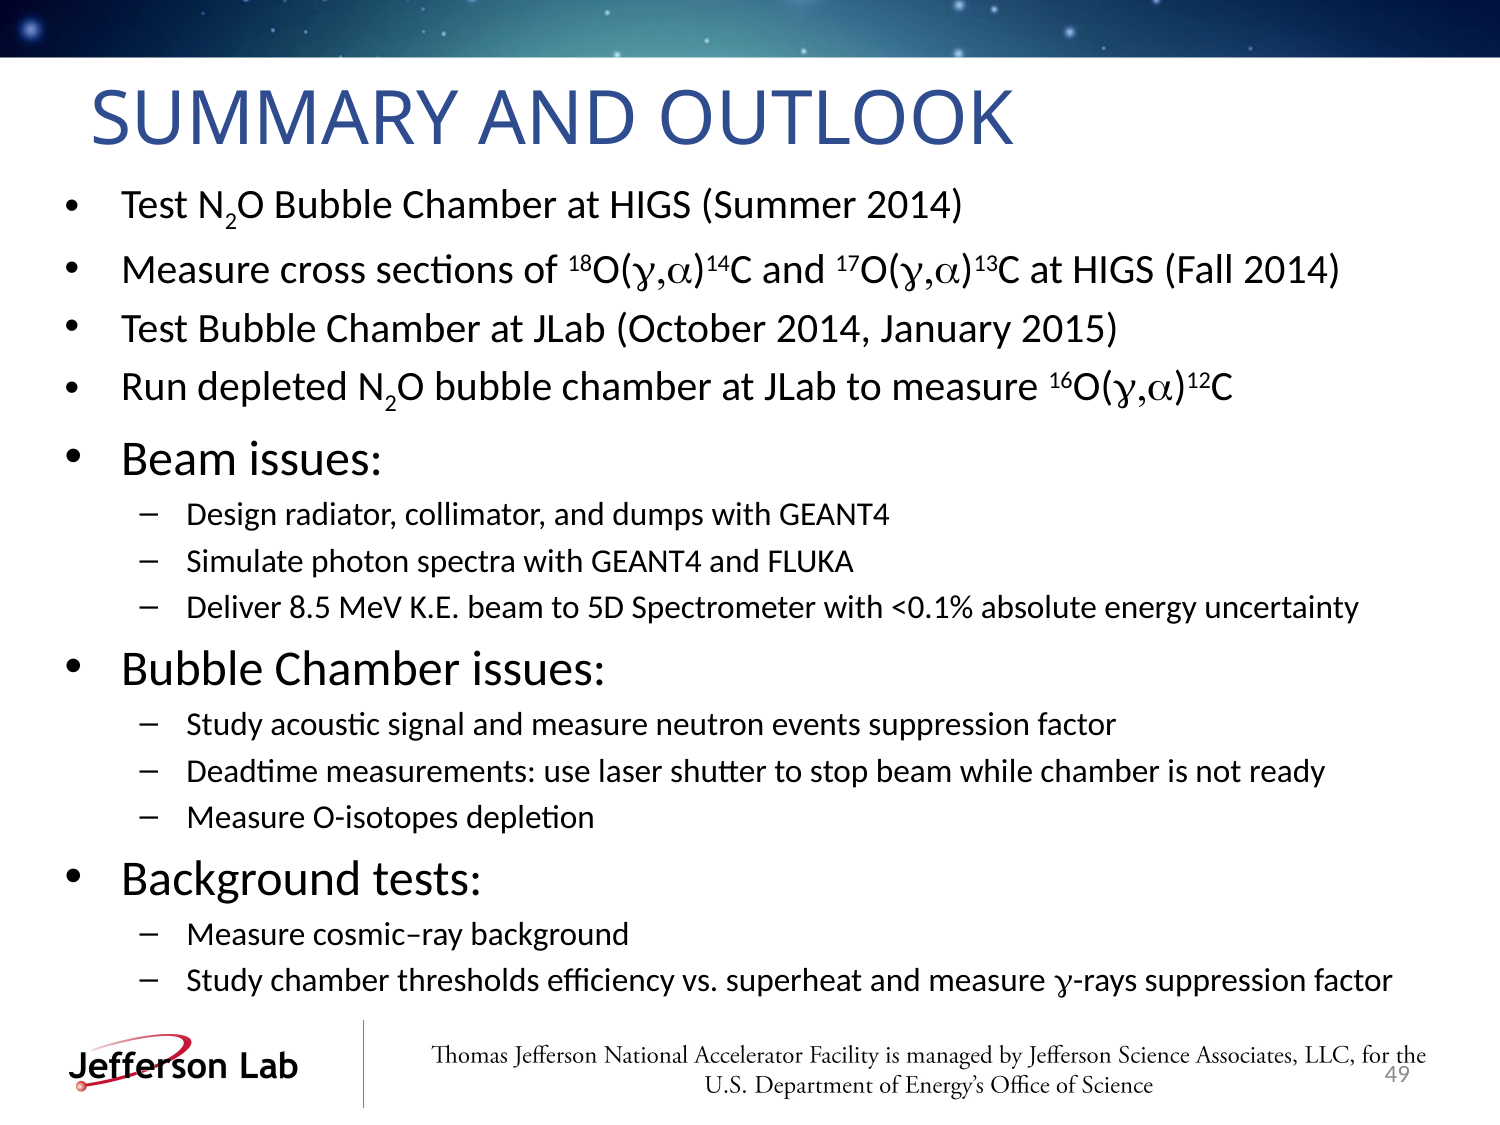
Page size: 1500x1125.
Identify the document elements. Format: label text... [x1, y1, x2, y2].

slide_number 49 [1074, 1042, 1425, 1103]
picture [0, 0, 1500, 1125]
title Summary and Outlook [75, 59, 1425, 169]
list Test N2O Bubble Chamber at HIGS (Summer 2014) Measure cross sections of 18O(g,a)14C and 17O(g,a)13C at HIGS (Fall 2014) Test Bubble Chamber at JLab (October 2014, January 2015) Run depleted N2O bubble chamber at JLab to measure 16O(g,a)12C Beam issues: Design radiator, collimator, and dumps with GEANT4 Simulate photon spectra with GEANT4 and FLUKA Deliver 8.5 MeV K.E. beam to 5D Spectrometer with <0.1% absolute energy uncertainty Bubble Chamber issues: Study acoustic signal and measure neutron events suppression factor Deadtime measurements: use laser shutter to stop beam while chamber is not ready Measure O-isotopes depletion Background tests: Measure cosmic–ray background Study chamber thresholds efficiency vs. superheat and measure g-rays suppression factor [49, 169, 1500, 1023]
